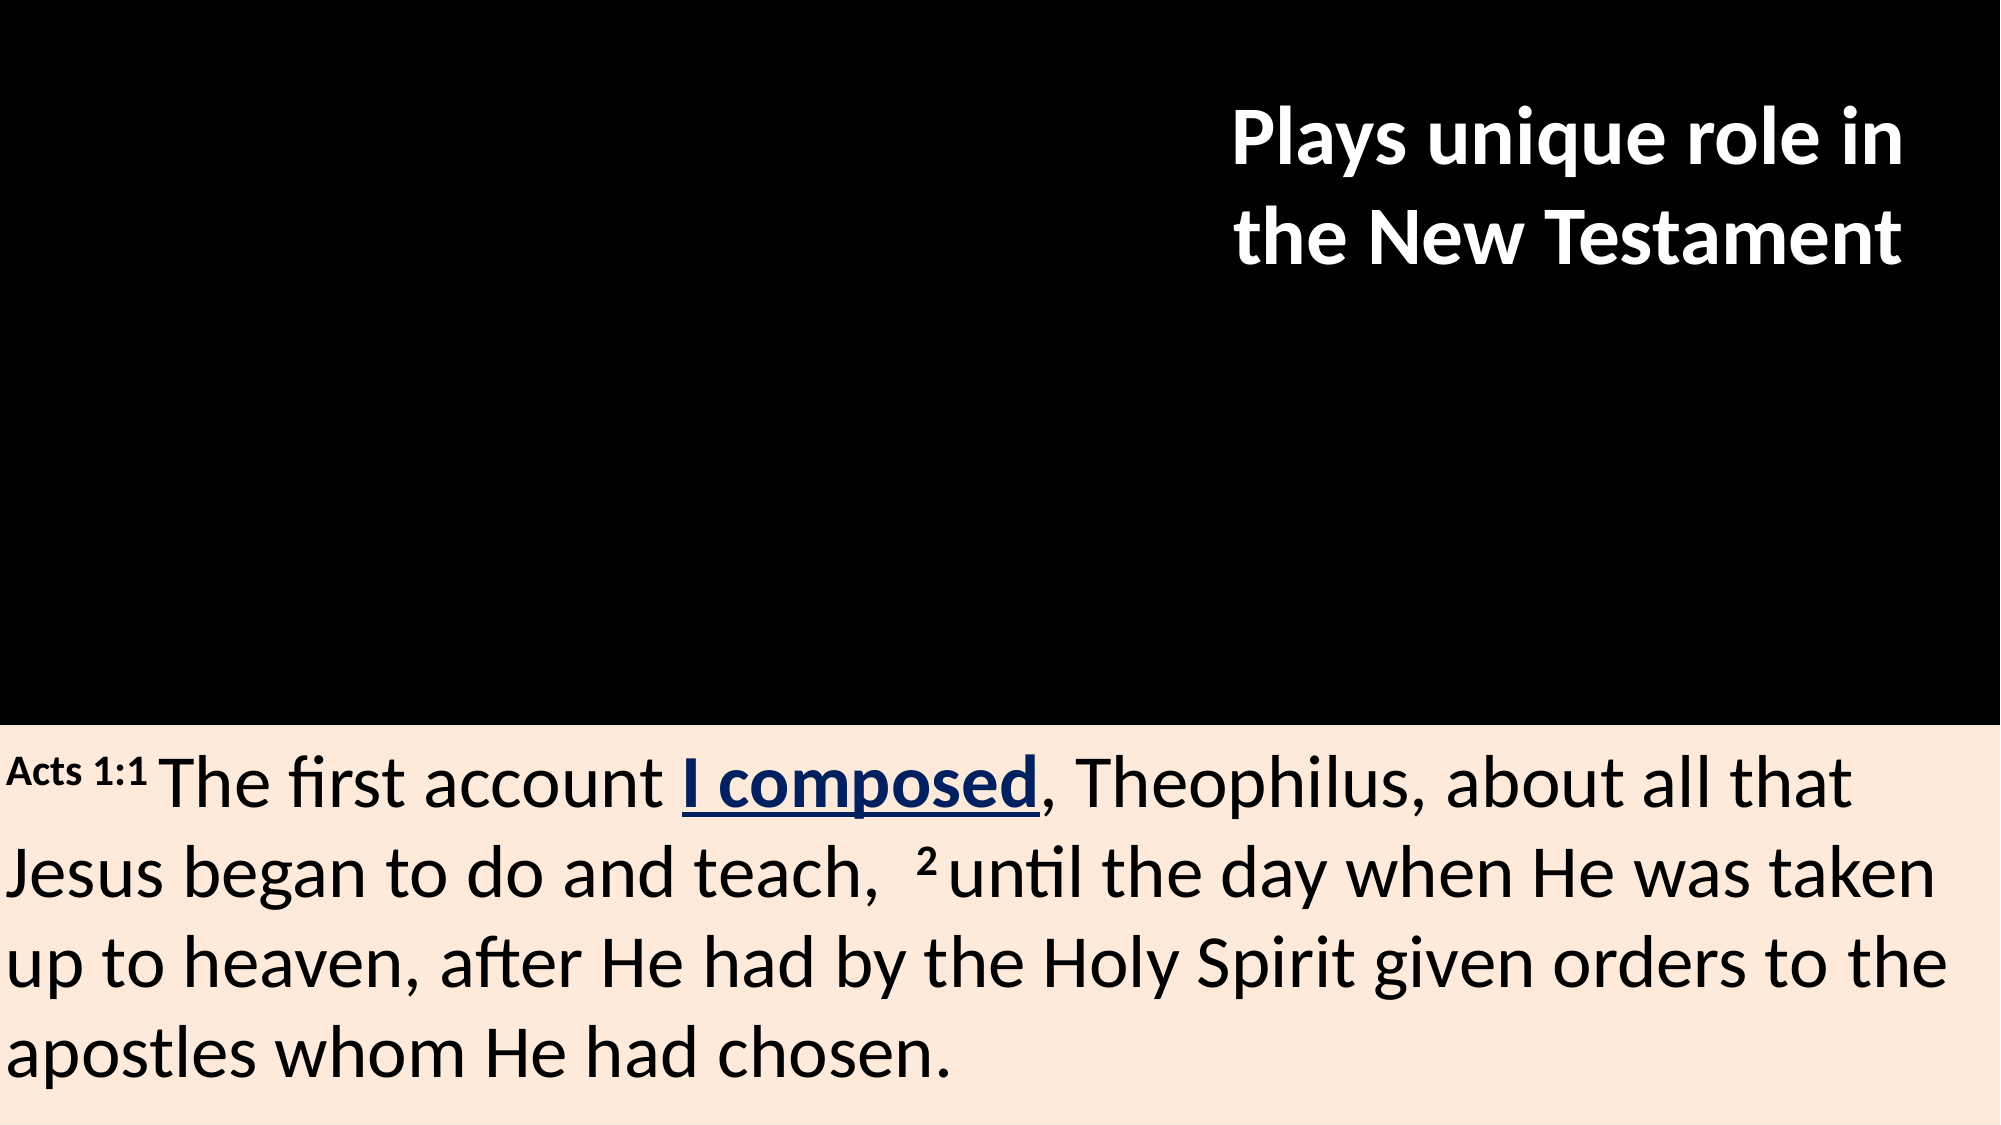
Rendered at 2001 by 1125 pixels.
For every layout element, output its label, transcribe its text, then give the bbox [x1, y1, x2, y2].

text_box Acts 1:1 The first account I composed, Theophilus, about all that Jesus began to do and teach, 2 until the day when He was taken up to heaven, after He had by the Holy Spirit given orders to the apostles whom He had chosen. [0, 725, 2000, 1125]
text_box Plays unique role in the New Testament [1197, 72, 1940, 290]
